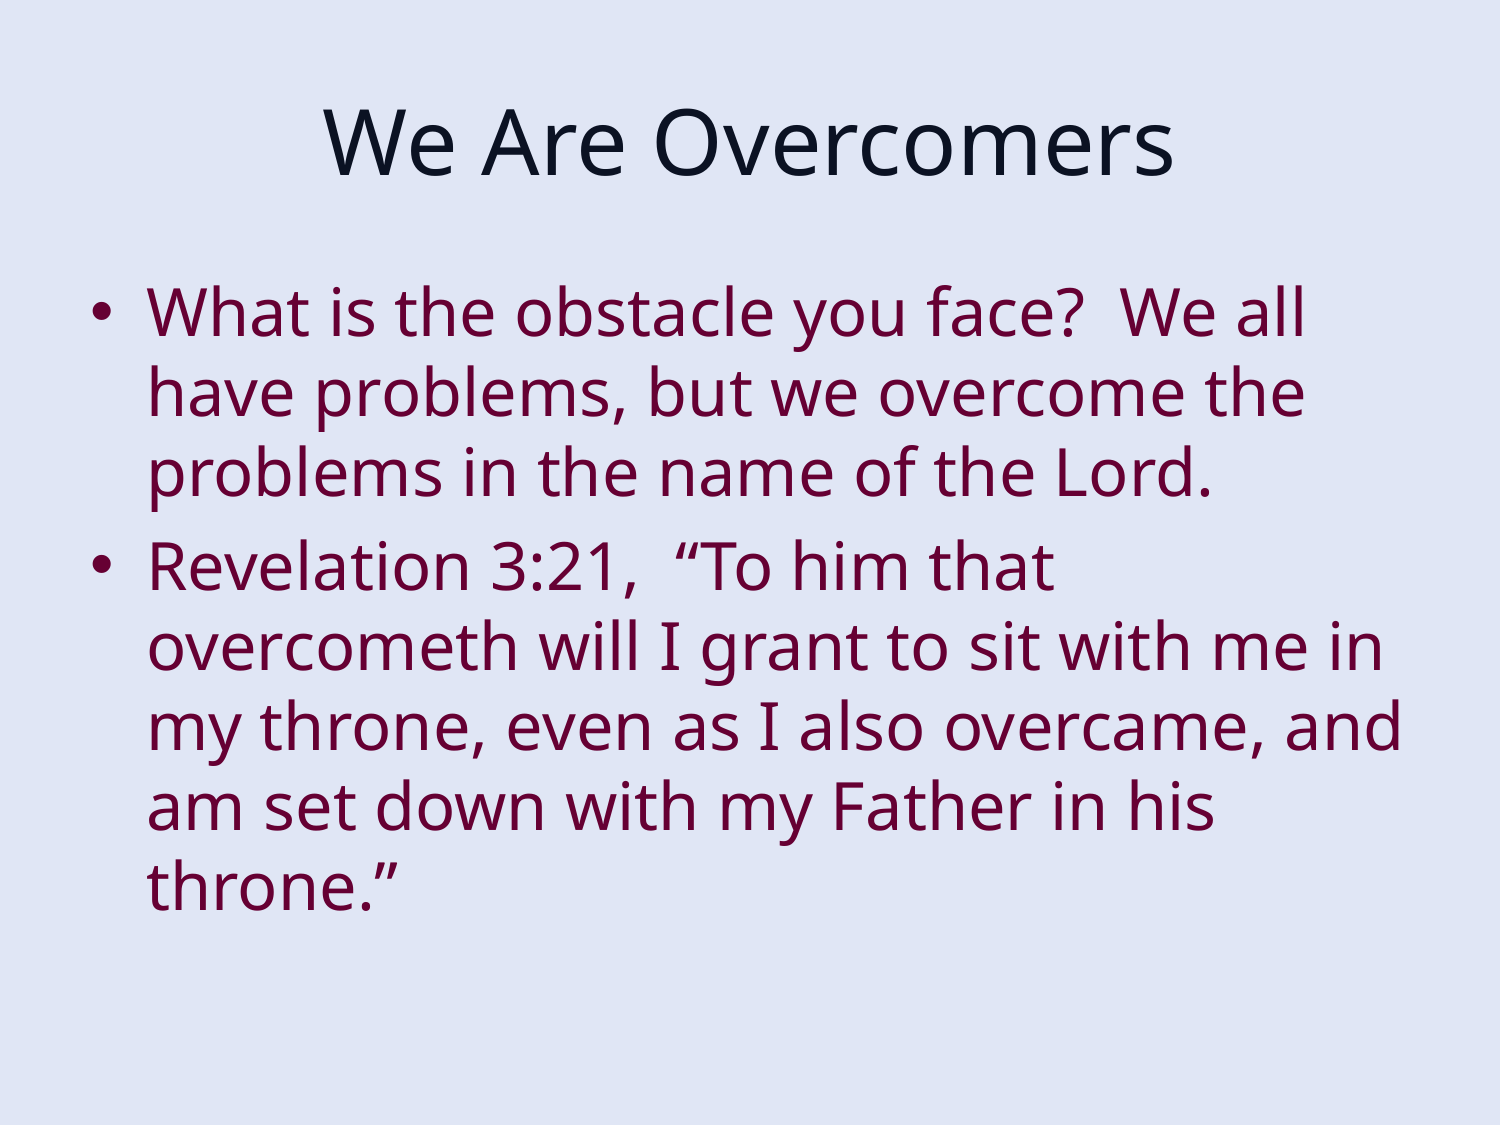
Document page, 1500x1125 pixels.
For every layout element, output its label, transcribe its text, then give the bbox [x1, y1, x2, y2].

list What is the obstacle you face? We all have problems, but we overcome the problems in the name of the Lord. Revelation 3:21, “To him that overcometh will I grant to sit with me in my throne, even as I also overcame, and am set down with my Father in his throne.” [75, 262, 1425, 1005]
title We Are Overcomers [75, 45, 1425, 233]
